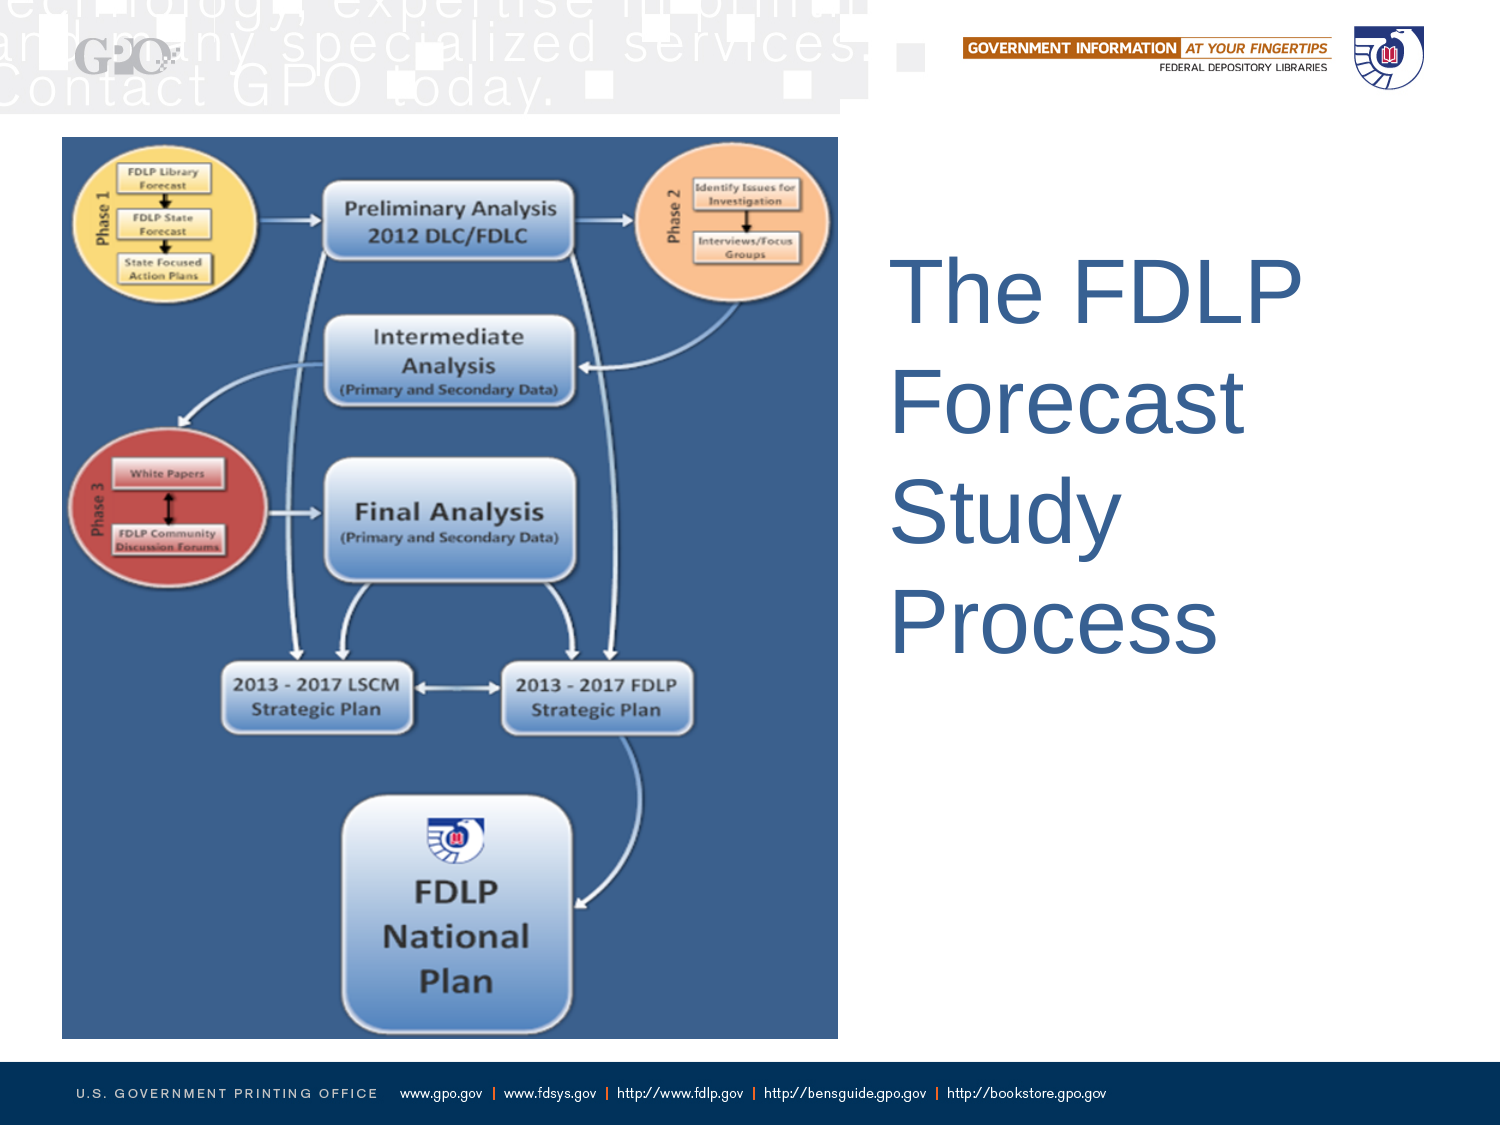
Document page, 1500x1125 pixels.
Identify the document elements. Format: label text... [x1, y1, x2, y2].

picture [0, 0, 1500, 1125]
text_box The FDLP Forecast Study Process [873, 224, 1399, 680]
